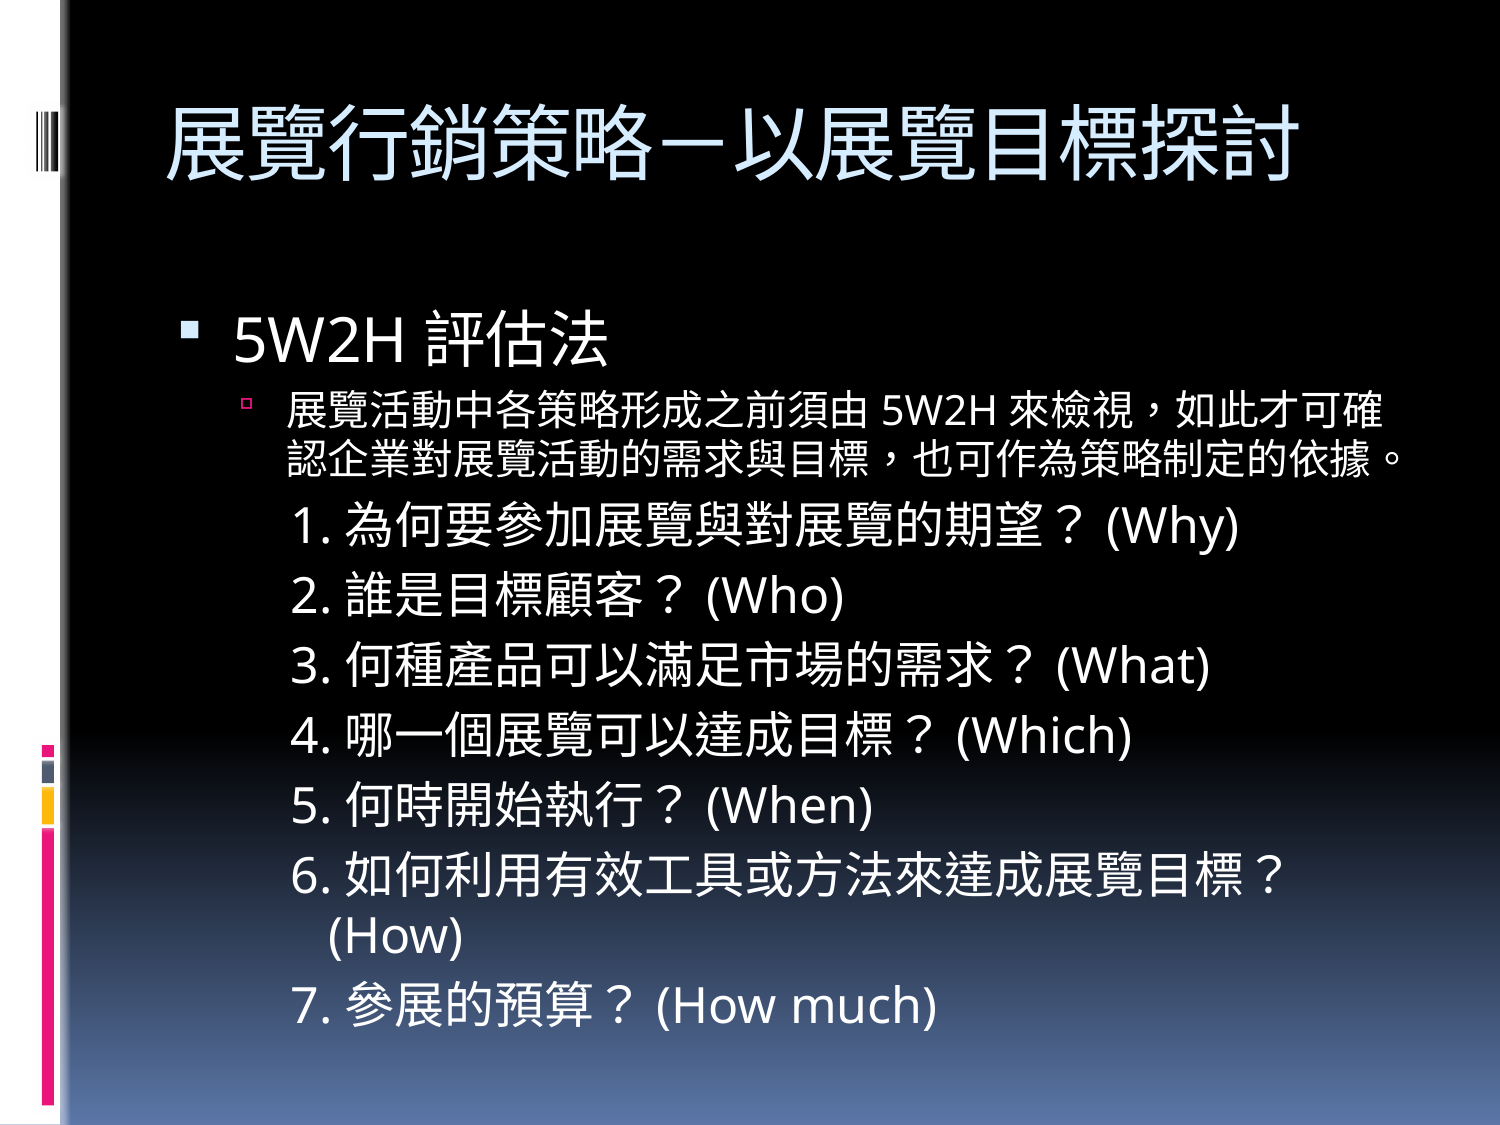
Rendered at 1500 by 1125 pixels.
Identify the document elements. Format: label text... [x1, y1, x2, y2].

list 5W2H評估法 展覽活動中各策略形成之前須由5W2H來檢視，如此才可確認企業對展覽活動的需求與目標，也可作為策略制定的依據。 1.為何要參加展覽與對展覽的期望？(Why) 2.誰是目標顧客？(Who) 3.何種產品可以滿足市場的需求？(What) 4.哪一個展覽可以達成目標？(Which) 5.何時開始執行？(When) 6.如何利用有效工具或方法來達成展覽目標？(How) 7.參展的預算？(How much) [150, 292, 1425, 1043]
title 展覽行銷策略－以展覽目標探討 [150, 83, 1425, 234]
